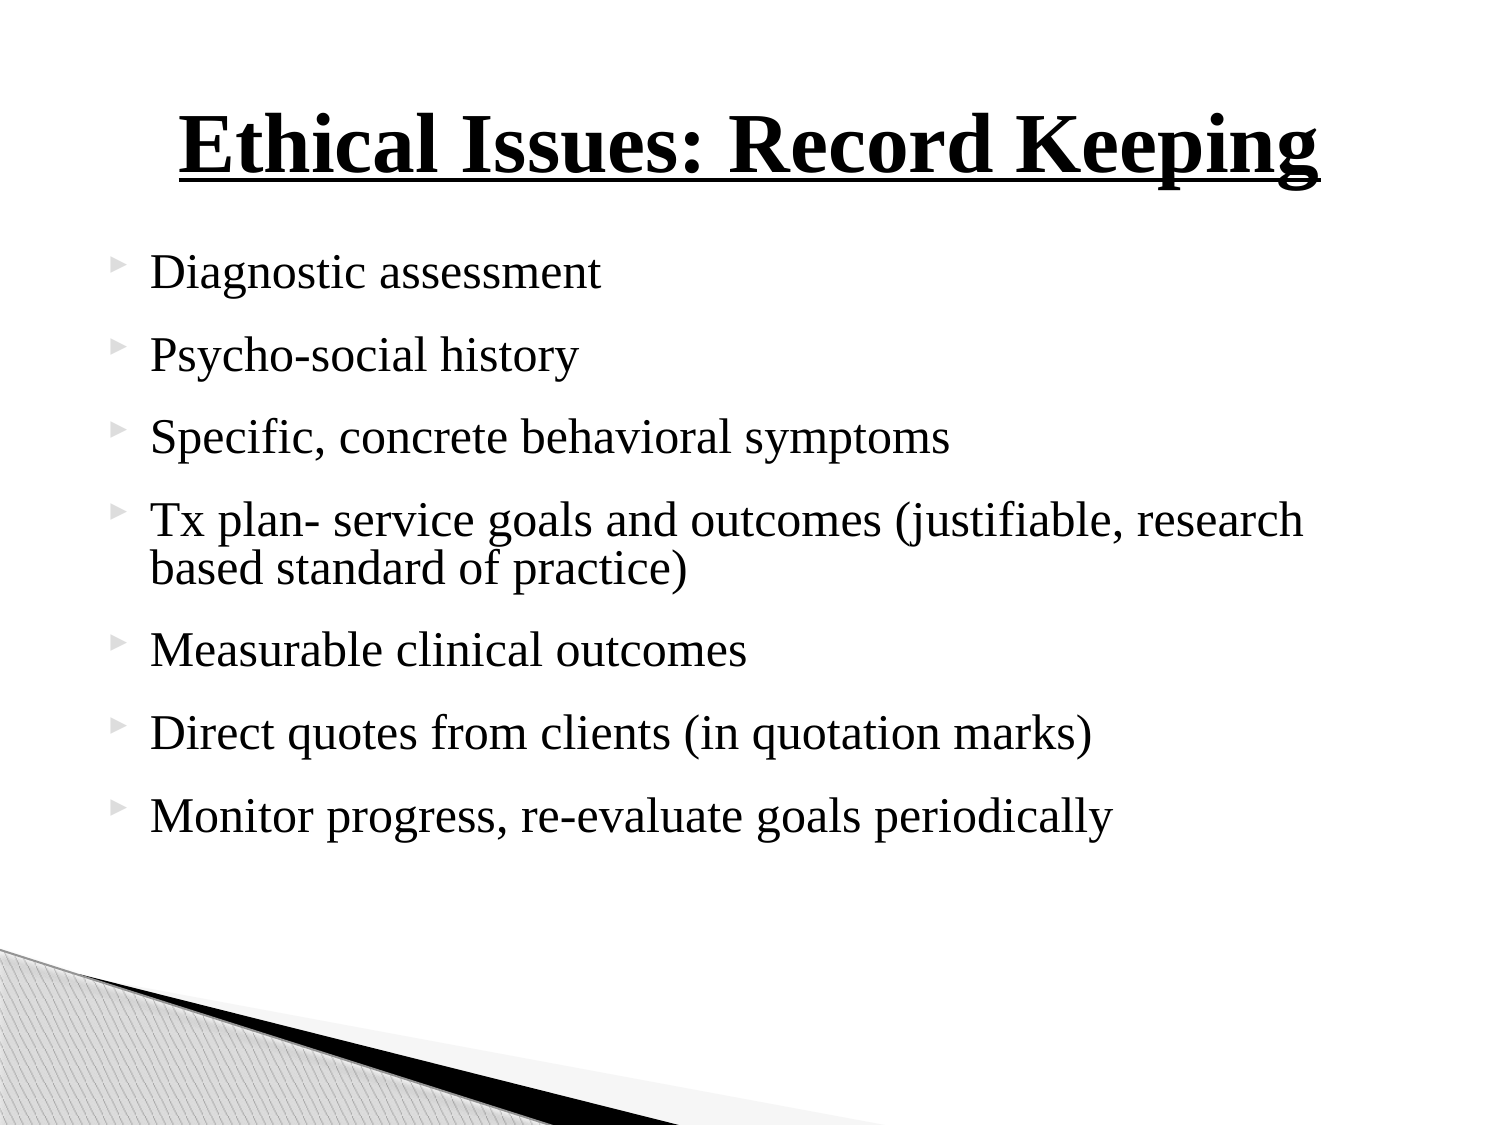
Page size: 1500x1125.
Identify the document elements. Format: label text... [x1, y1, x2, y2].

title Ethical Issues: Record Keeping [75, 45, 1425, 233]
list Diagnostic assessment Psycho-social history Specific, concrete behavioral symptoms Tx plan- service goals and outcomes (justifiable, research based standard of practice) Measurable clinical outcomes Direct quotes from clients (in quotation marks) Monitor progress, re-evaluate goals periodically [75, 243, 1425, 986]
